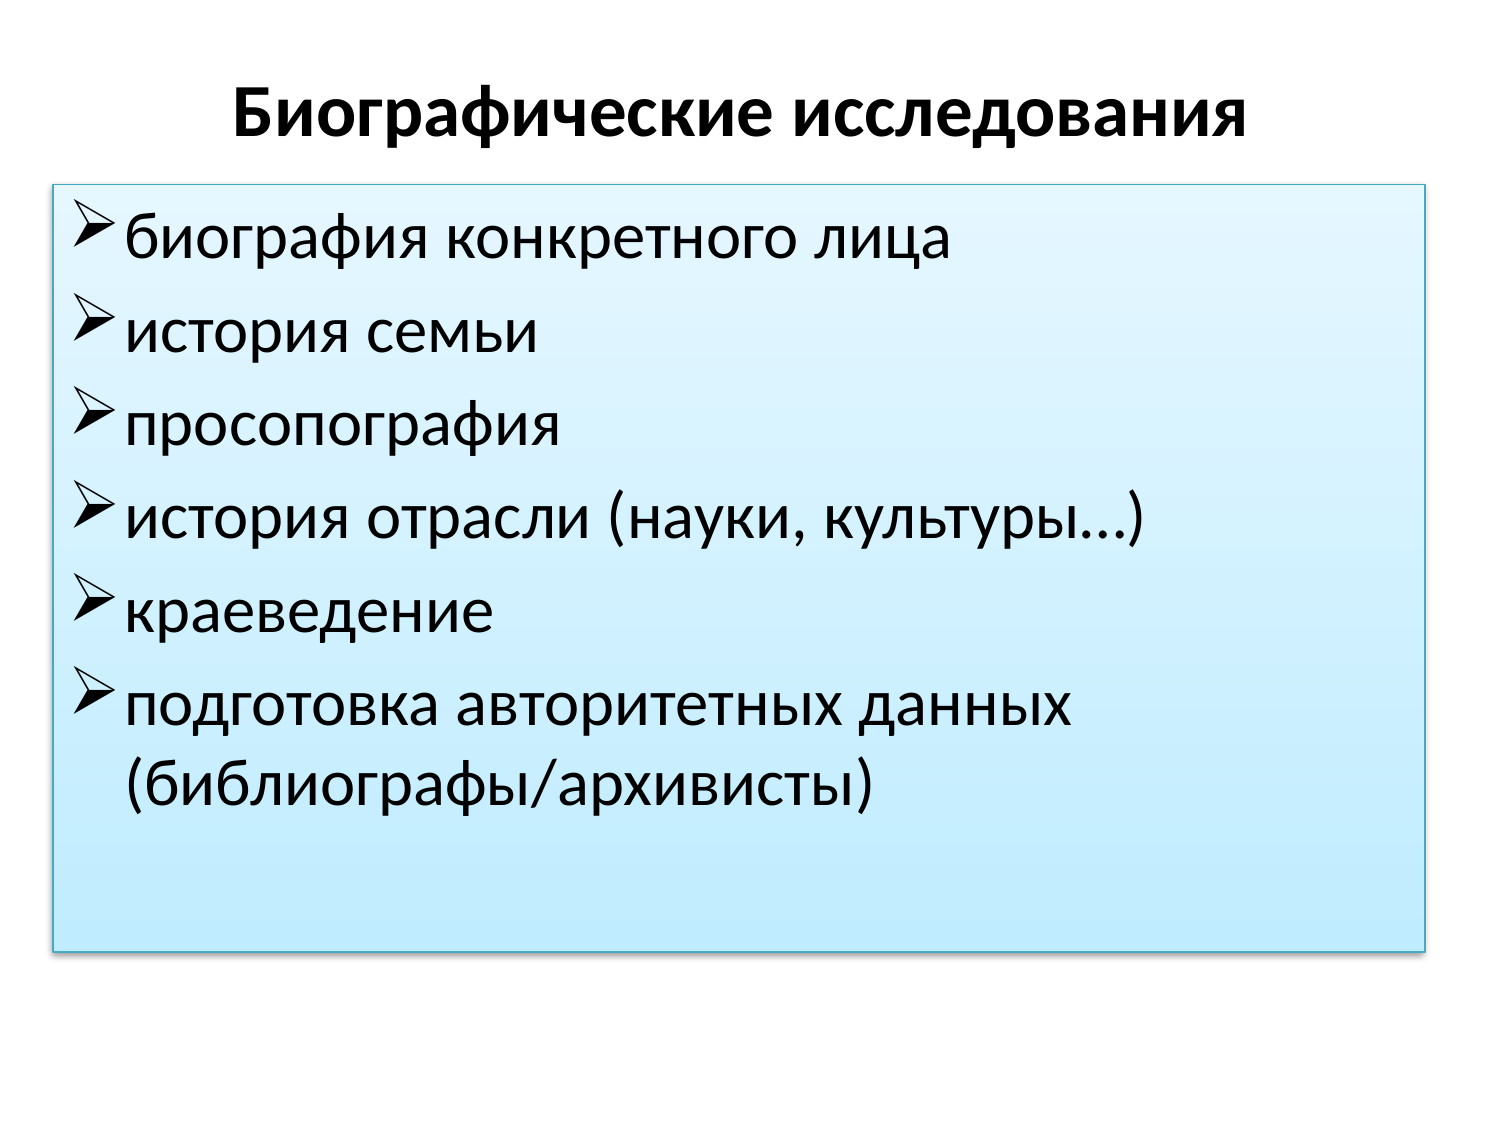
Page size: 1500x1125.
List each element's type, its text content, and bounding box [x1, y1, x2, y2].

title Биографические исследования [75, 19, 1425, 183]
list биография конкретного лица история семьи просопография история отрасли (науки, культуры…) краеведение подготовка авторитетных данных (библиографы/архивисты) [52, 184, 1426, 953]
